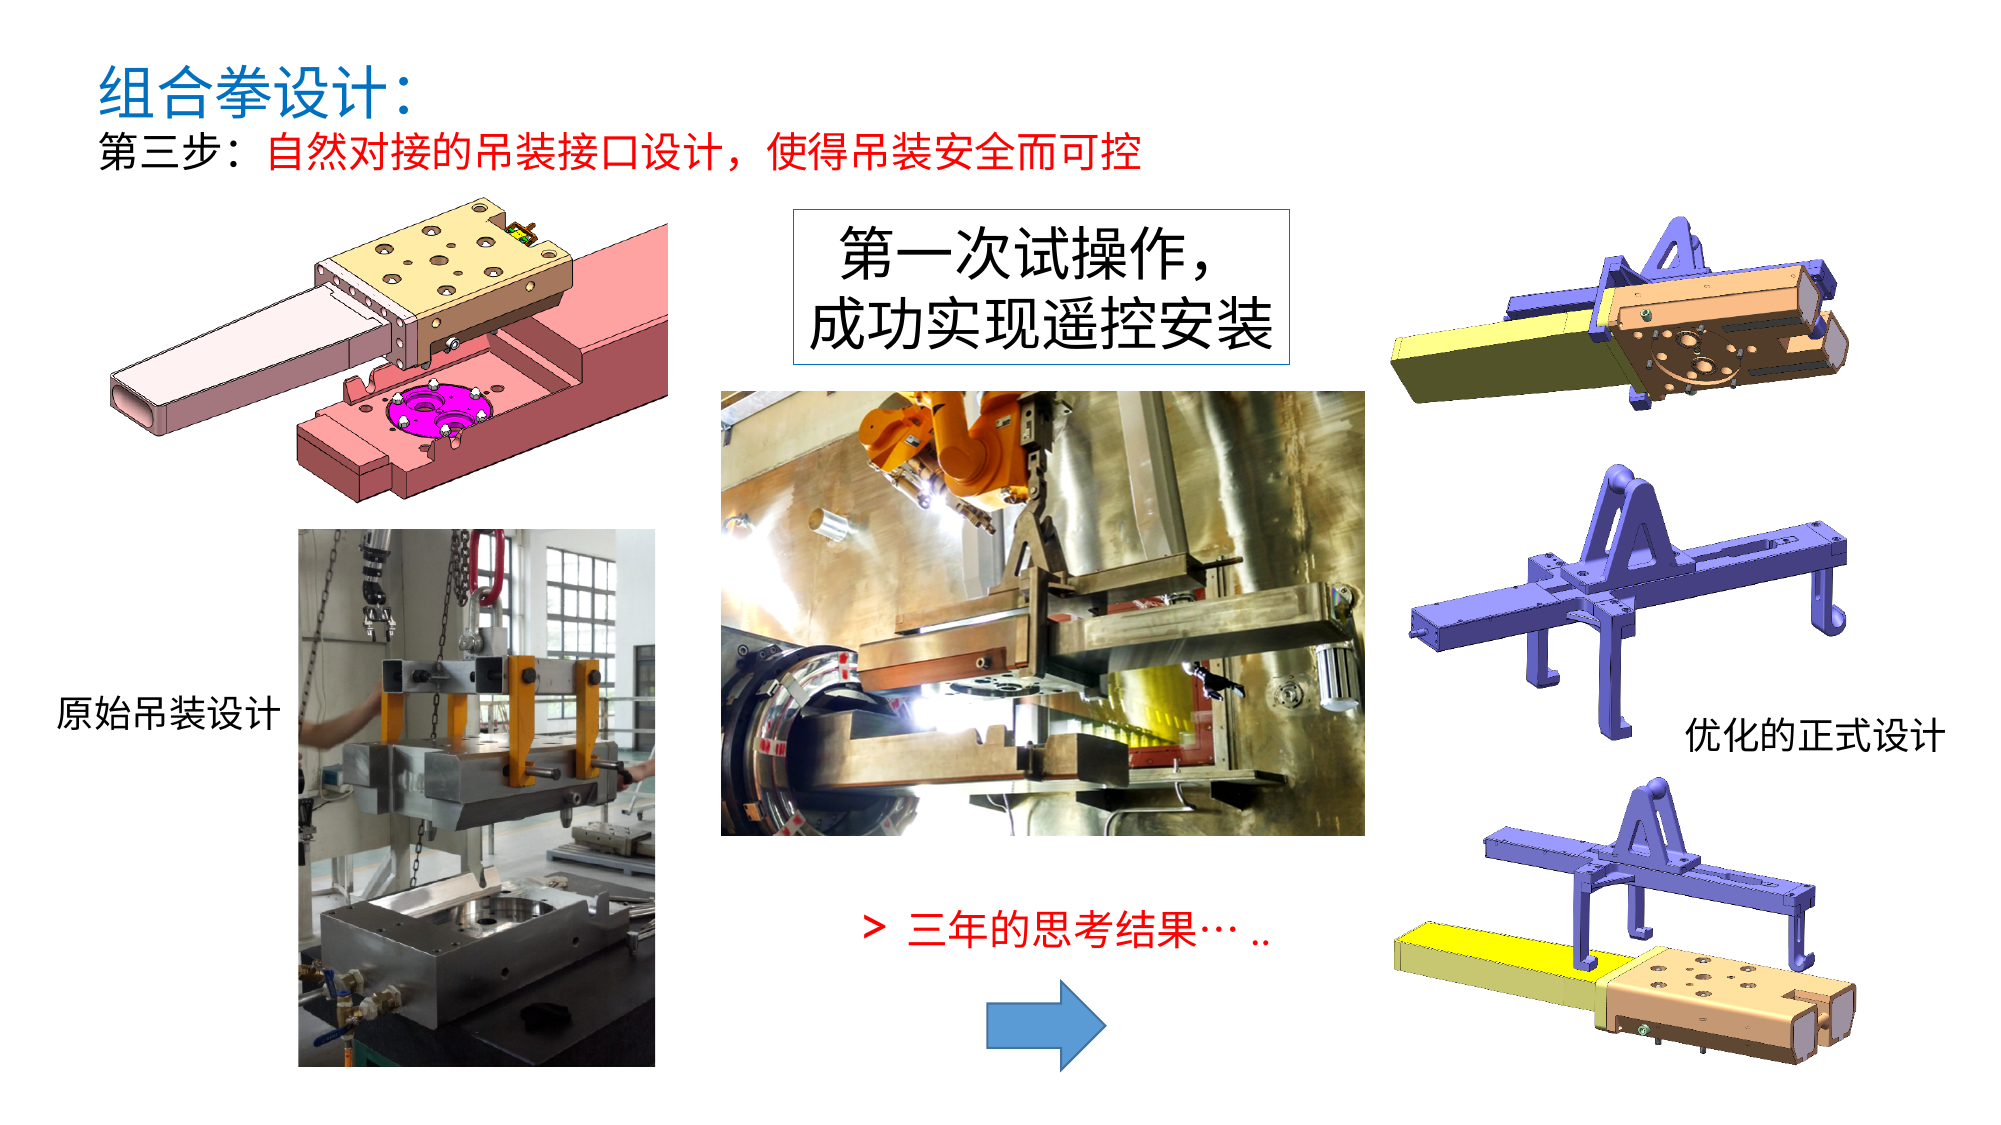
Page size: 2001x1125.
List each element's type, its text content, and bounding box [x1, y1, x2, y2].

picture [1401, 449, 1859, 745]
picture [90, 185, 668, 510]
picture [1383, 774, 1859, 1070]
text_box > 三年的思考结果….. [844, 879, 1286, 965]
picture [1373, 212, 1859, 420]
text_box 原始吊装设计 [42, 682, 297, 742]
text_box 第一次试操作， 成功实现遥控安装 [793, 209, 1290, 365]
text_box 优化的正式设计 [1670, 704, 1963, 765]
text_box 组合拳设计： 第三步：自然对接的吊装接口设计，使得吊装安全而可控 [83, 48, 1157, 184]
picture [298, 528, 656, 1067]
picture [721, 390, 1365, 837]
text_box [986, 978, 1107, 1073]
